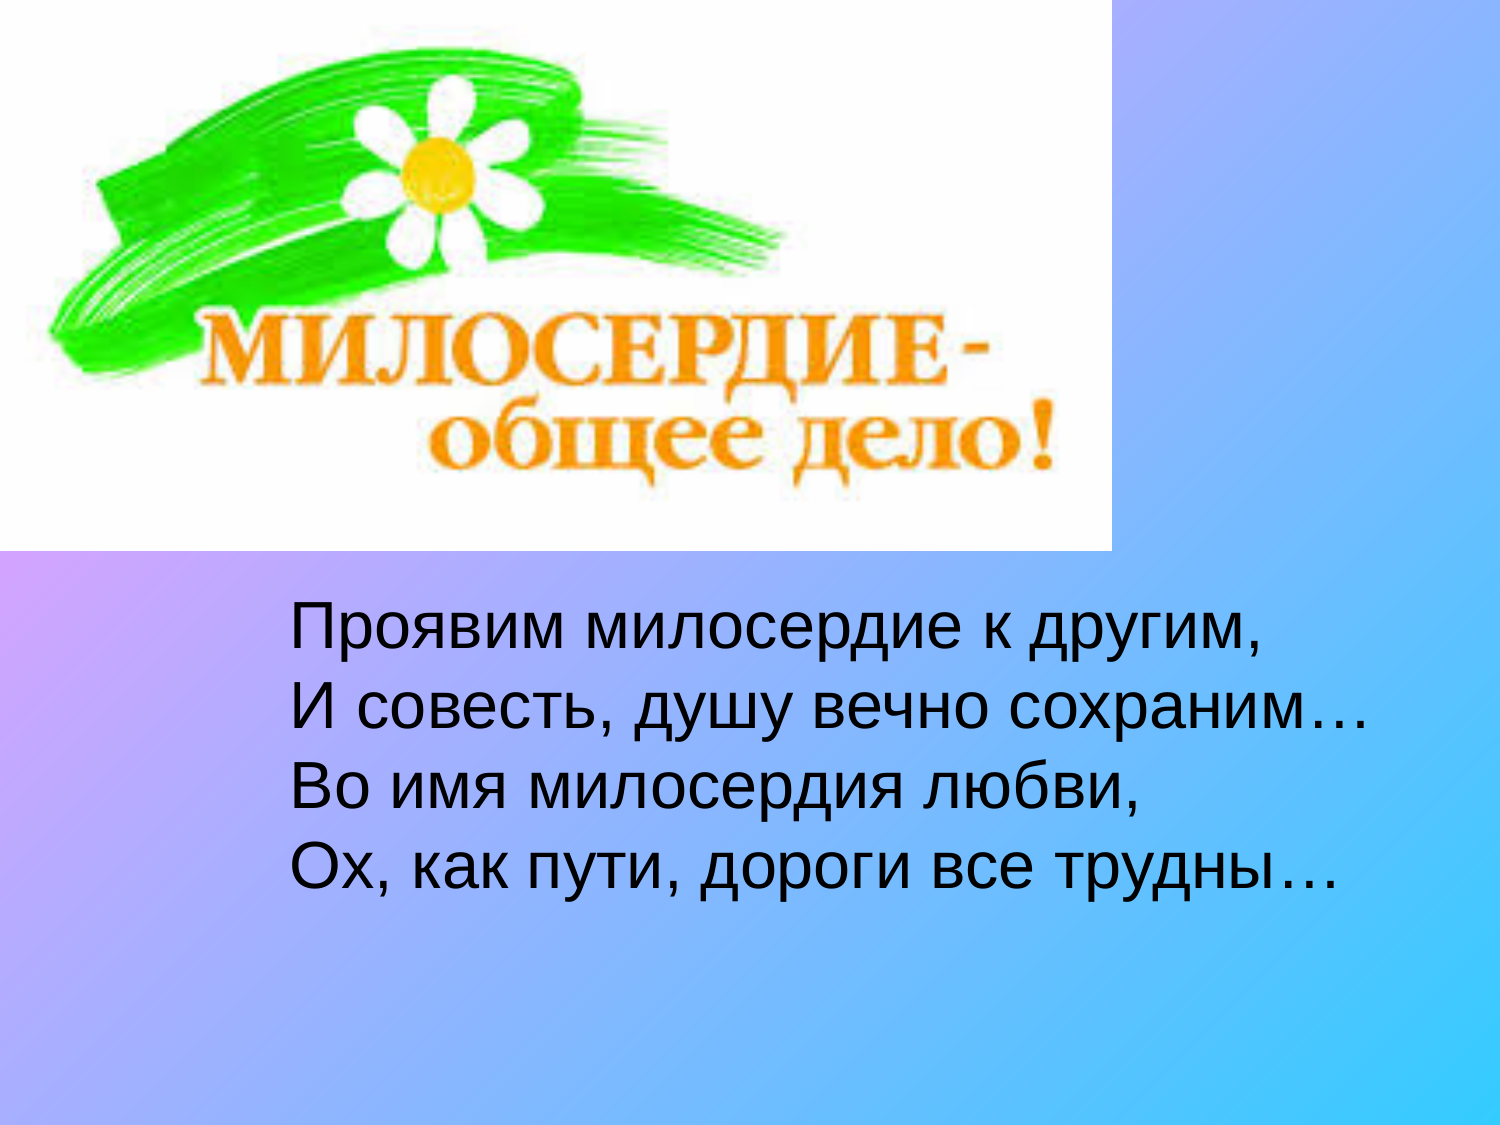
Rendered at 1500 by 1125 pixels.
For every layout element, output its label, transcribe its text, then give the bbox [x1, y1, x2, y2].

list Проявим милосердие к другим, И совесть, душу вечно сохраним… Во имя милосердия любви, Ох, как пути, дороги все трудны… [218, 574, 1426, 1006]
picture [0, 0, 1113, 551]
